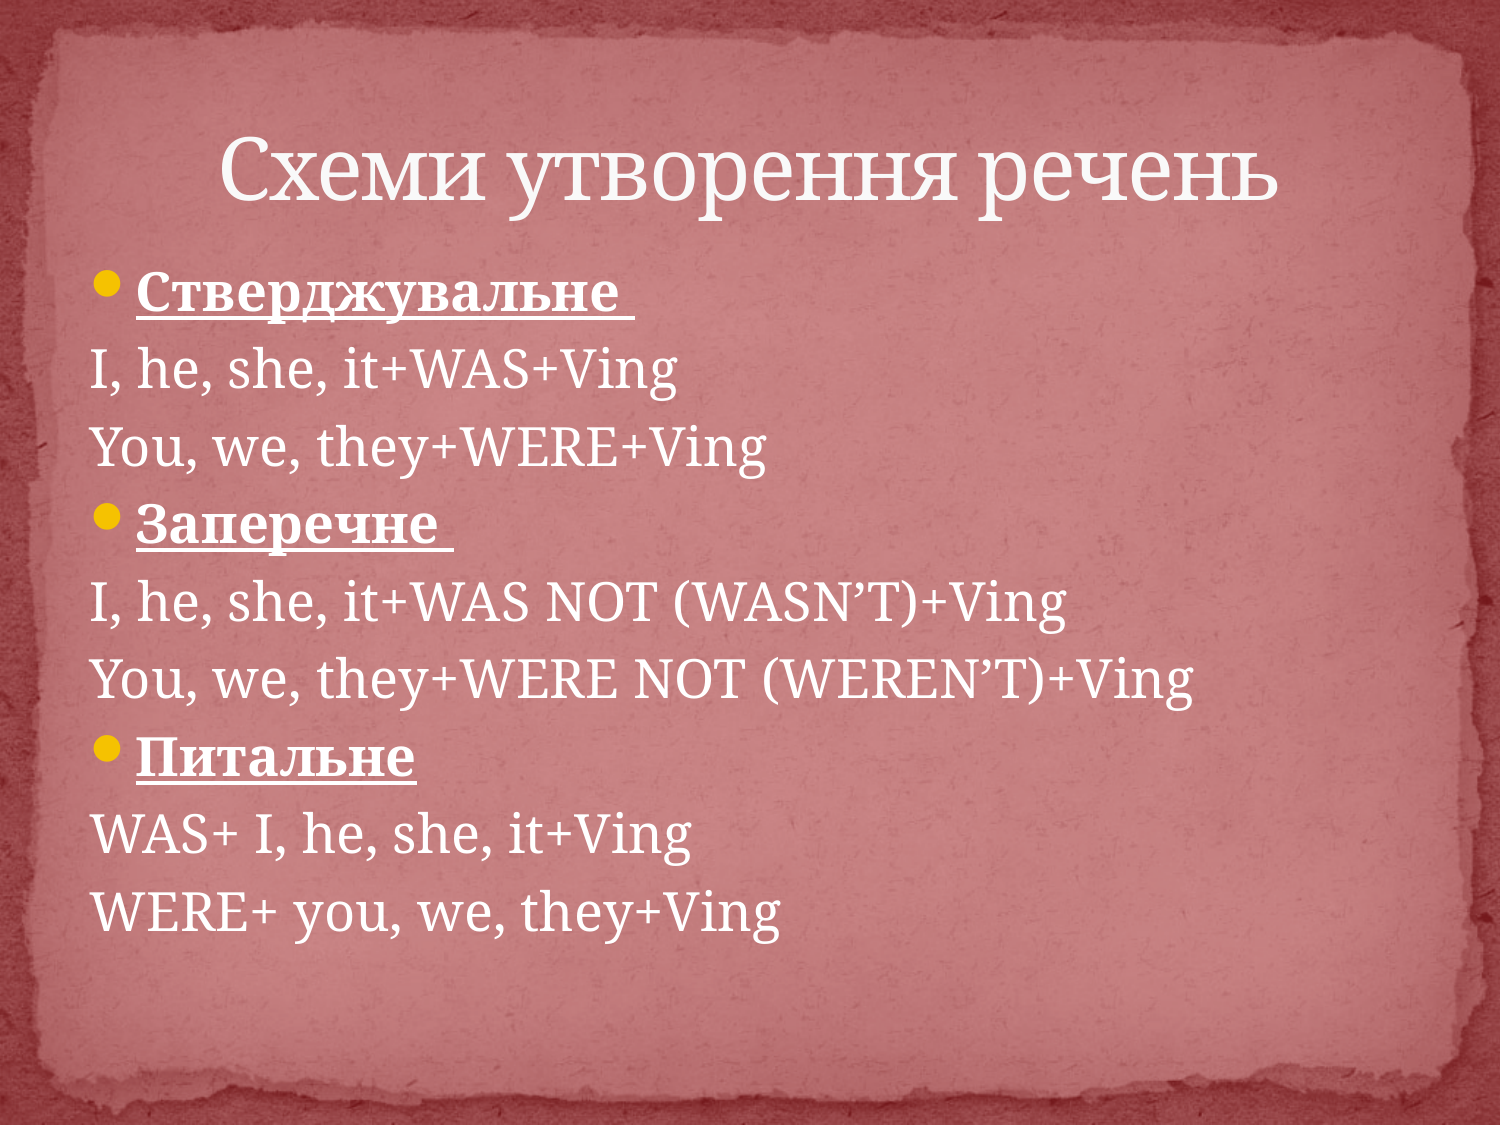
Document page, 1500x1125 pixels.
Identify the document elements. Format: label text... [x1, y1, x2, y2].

title Схеми утворення речень [74, 24, 1425, 225]
list Стверджувальне I, he, she, it+WAS+Ving You, we, they+WERE+Ving Заперечне I, he, she, it+WAS NOT (WASN’T)+Ving You, we, they+WERE NOT (WEREN’T)+Ving Питальне WAS+ I, he, she, it+Ving WERE+ you, we, they+Ving [75, 249, 1425, 1000]
